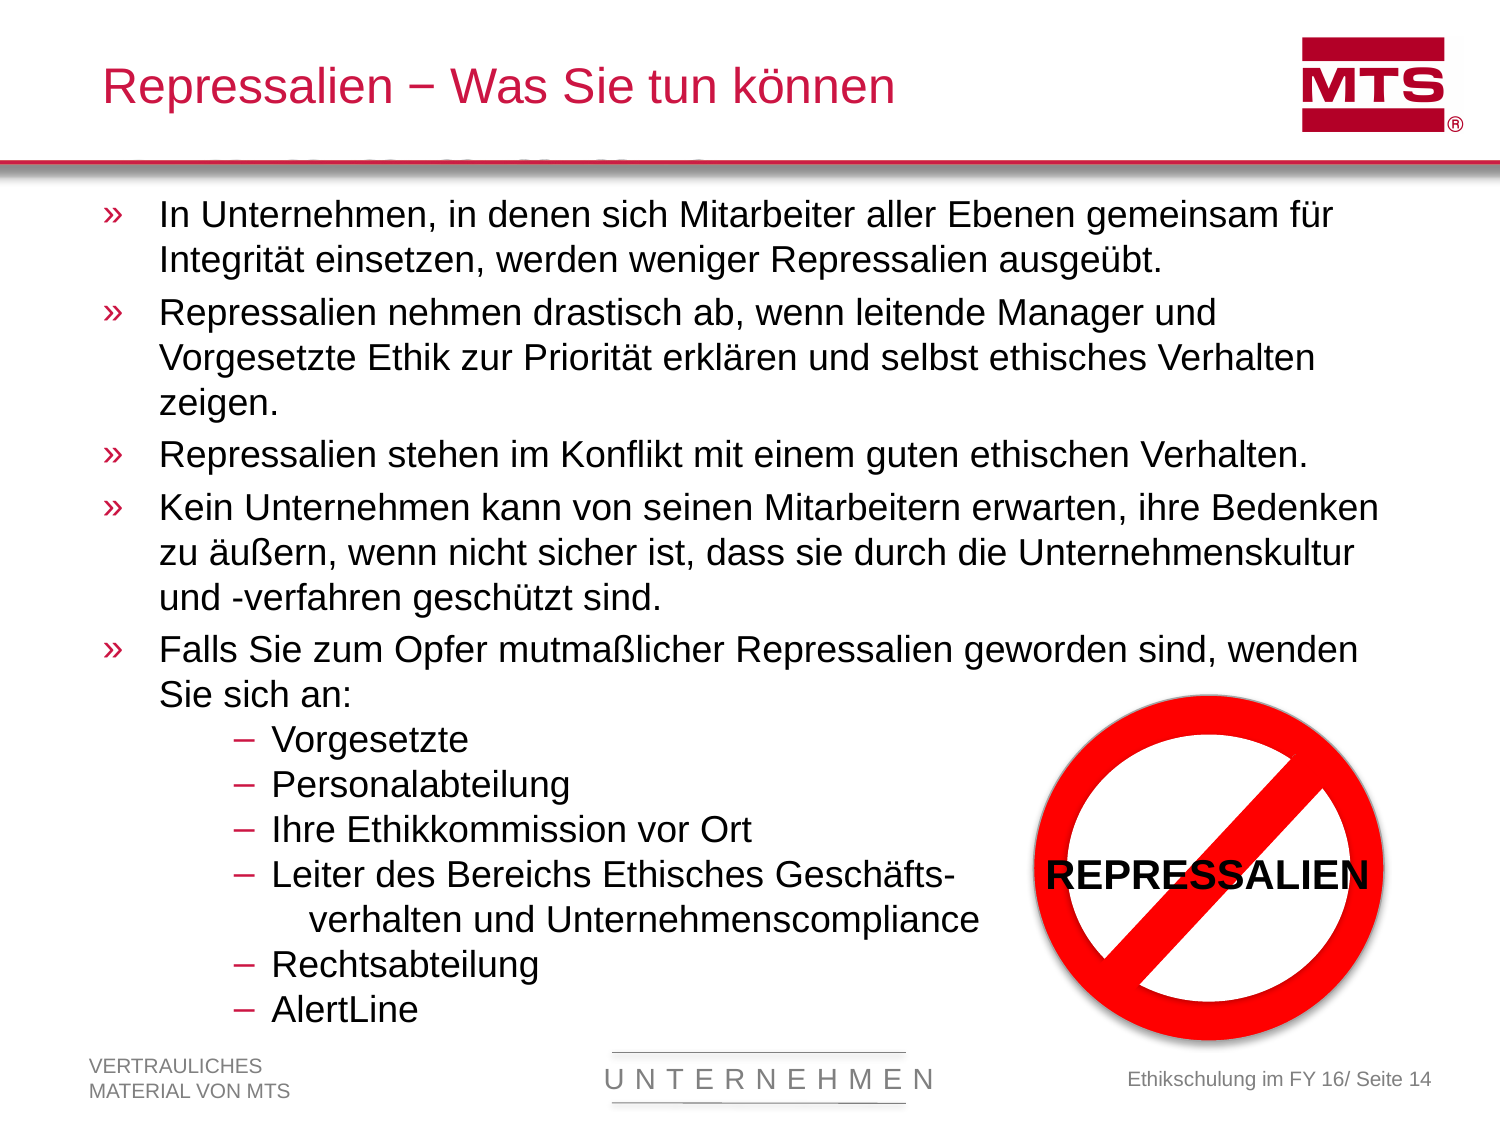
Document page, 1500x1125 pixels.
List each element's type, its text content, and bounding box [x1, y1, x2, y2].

picture [1301, 36, 1464, 134]
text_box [1023, 694, 1392, 1042]
title Repressalien − Was Sie tun können [87, 12, 1206, 155]
picture [0, 159, 1500, 188]
list In Unternehmen, in denen sich Mitarbeiter aller Ebenen gemeinsam für Integrität einsetzen, werden weniger Repressalien ausgeübt. Repressalien nehmen drastisch ab, wenn leitende Manager und Vorgesetzte Ethik zur Priorität erklären und selbst ethisches Verhalten zeigen. Repressalien stehen im Konflikt mit einem guten ethischen Verhalten. Kein Unternehmen kann von seinen Mitarbeitern erwarten, ihre Bedenken zu äußern, wenn nicht sicher ist, dass sie durch die Unternehmenskultur und -verfahren geschützt sind. Falls Sie zum Opfer mutmaßlicher Repressalien geworden sind, wenden Sie sich an: Vorgesetzte Personalabteilung Ihre Ethikkommission vor Ort Leiter des Bereichs Ethisches Geschäfts- verhalten und Unternehmenscompliance Rechtsabteilung AlertLine [68, 182, 1425, 996]
